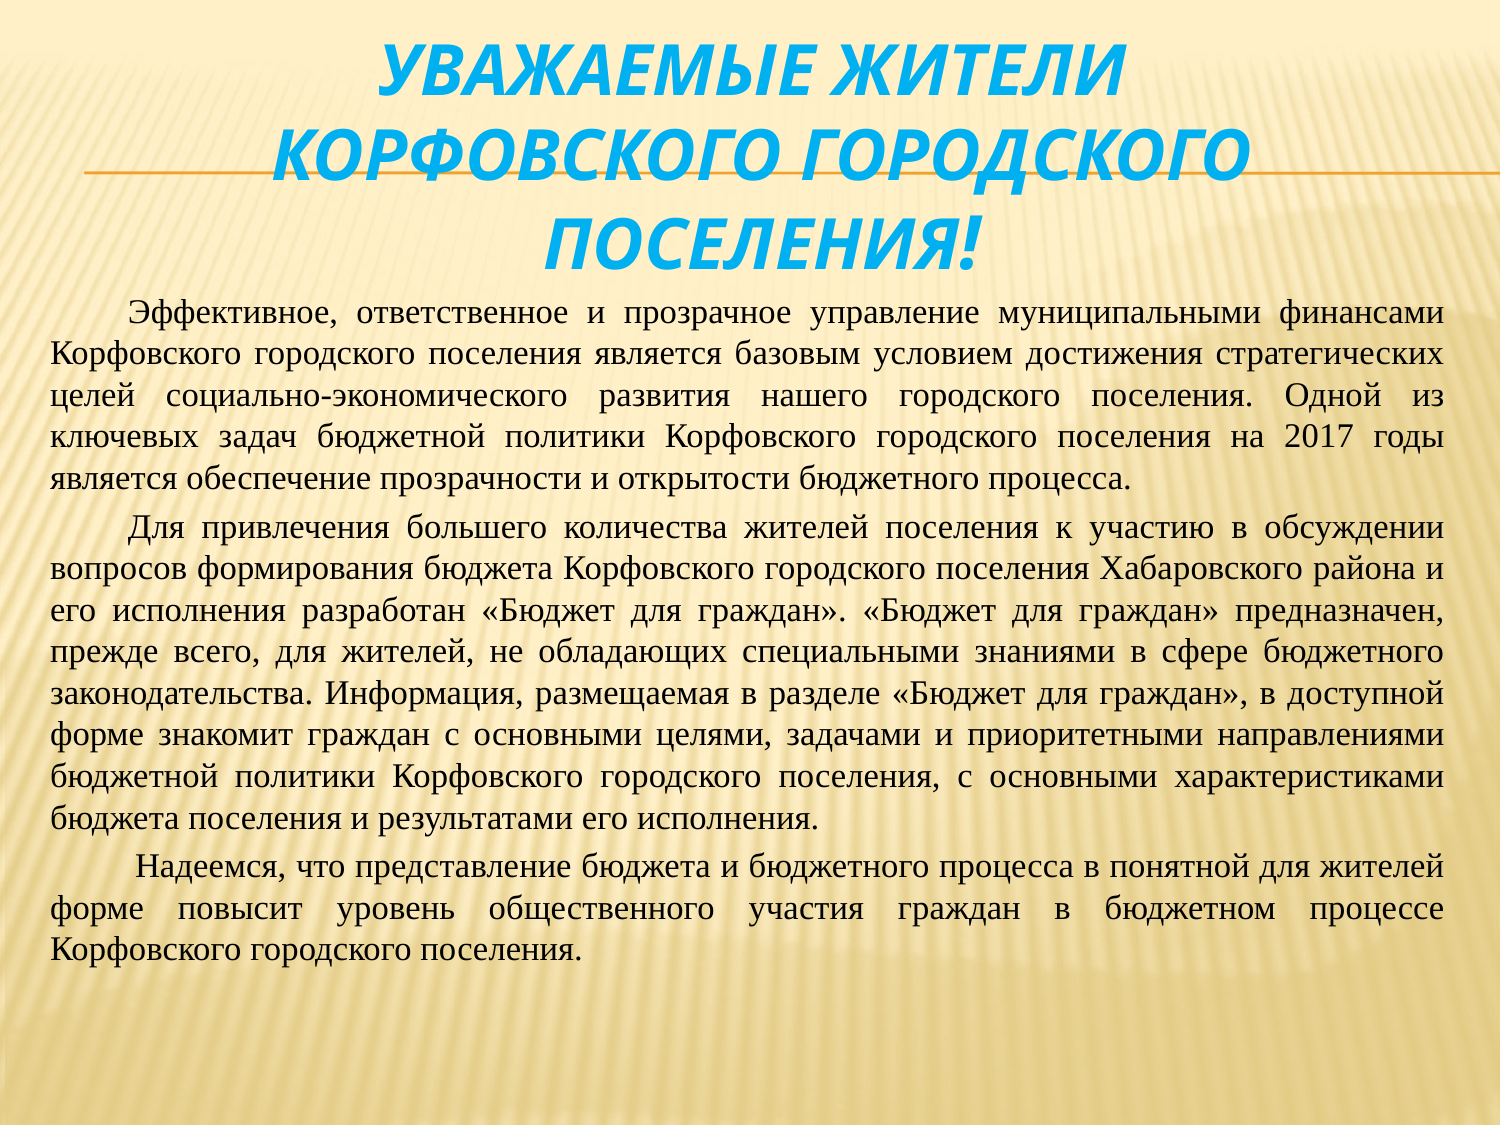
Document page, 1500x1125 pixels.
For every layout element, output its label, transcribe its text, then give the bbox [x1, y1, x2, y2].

title Уважаемые жители КОРФОВСКОГО ГОРОДСКОГО поселения! [50, 75, 1475, 235]
list Эффективное, ответственное и прозрачное управление муниципальными финансами Корфовского городского поселения является базовым условием достижения стратегических целей социально-экономического развития нашего городского поселения. Одной из ключевых задач бюджетной политики Корфовского городского поселения на 2017 годы является обеспечение прозрачности и открытости бюджетного процесса. Для привлечения большего количества жителей поселения к участию в обсуждении вопросов формирования бюджета Корфовского городского поселения Хабаровского района и его исполнения разработан «Бюджет для граждан». «Бюджет для граждан» предназначен, прежде всего, для жителей, не обладающих специальными знаниями в сфере бюджетного законодательства. Информация, размещаемая в разделе «Бюджет для граждан», в доступной форме знакомит граждан с основными целями, задачами и приоритетными направлениями бюджетной политики Корфовского городского поселения, с основными характеристиками бюджета поселения и результатами его исполнения. Надеемся, что представление бюджета и бюджетного процесса в понятной для жителей форме повысит уровень общественного участия граждан в бюджетном процессе Корфовского городского поселения. [35, 281, 1461, 1024]
